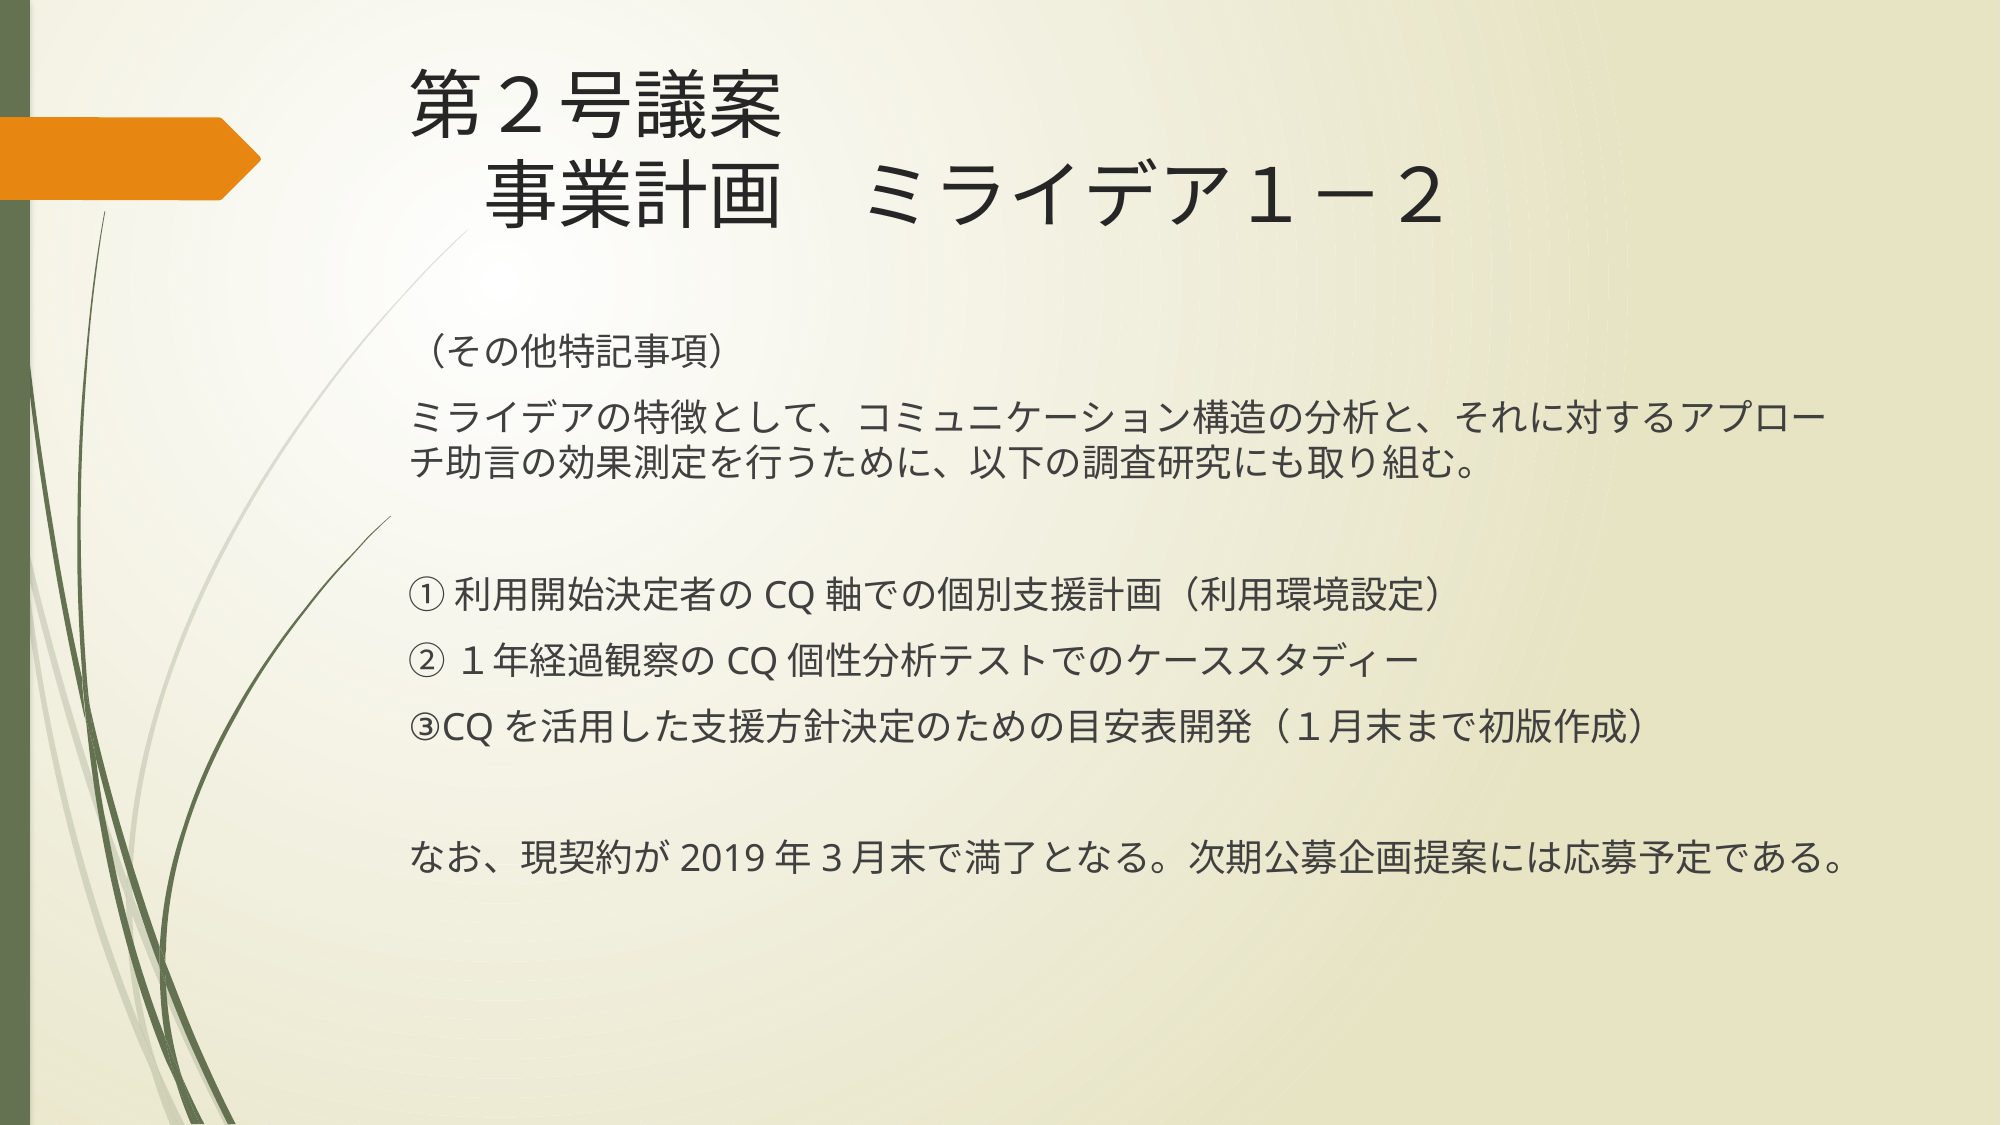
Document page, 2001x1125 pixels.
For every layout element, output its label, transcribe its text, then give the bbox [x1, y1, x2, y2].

list （その他特記事項） ミライデアの特徴として、コミュニケーション構造の分析と、それに対するアプローチ助言の効果測定を行うために、以下の調査研究にも取り組む。 ①利用開始決定者のCQ軸での個別支援計画（利用環境設定） ②１年経過観察のCQ個性分析テストでのケーススタディー ③CQを活用した支援方針決定のための目安表開発（１月末まで初版作成） なお、現契約が2019年3月末で満了となる。次期公募企画提案には応募予定である。 [393, 320, 1856, 1031]
title 第２号議案 事業計画 ミライデア１－２ [393, 50, 1856, 261]
